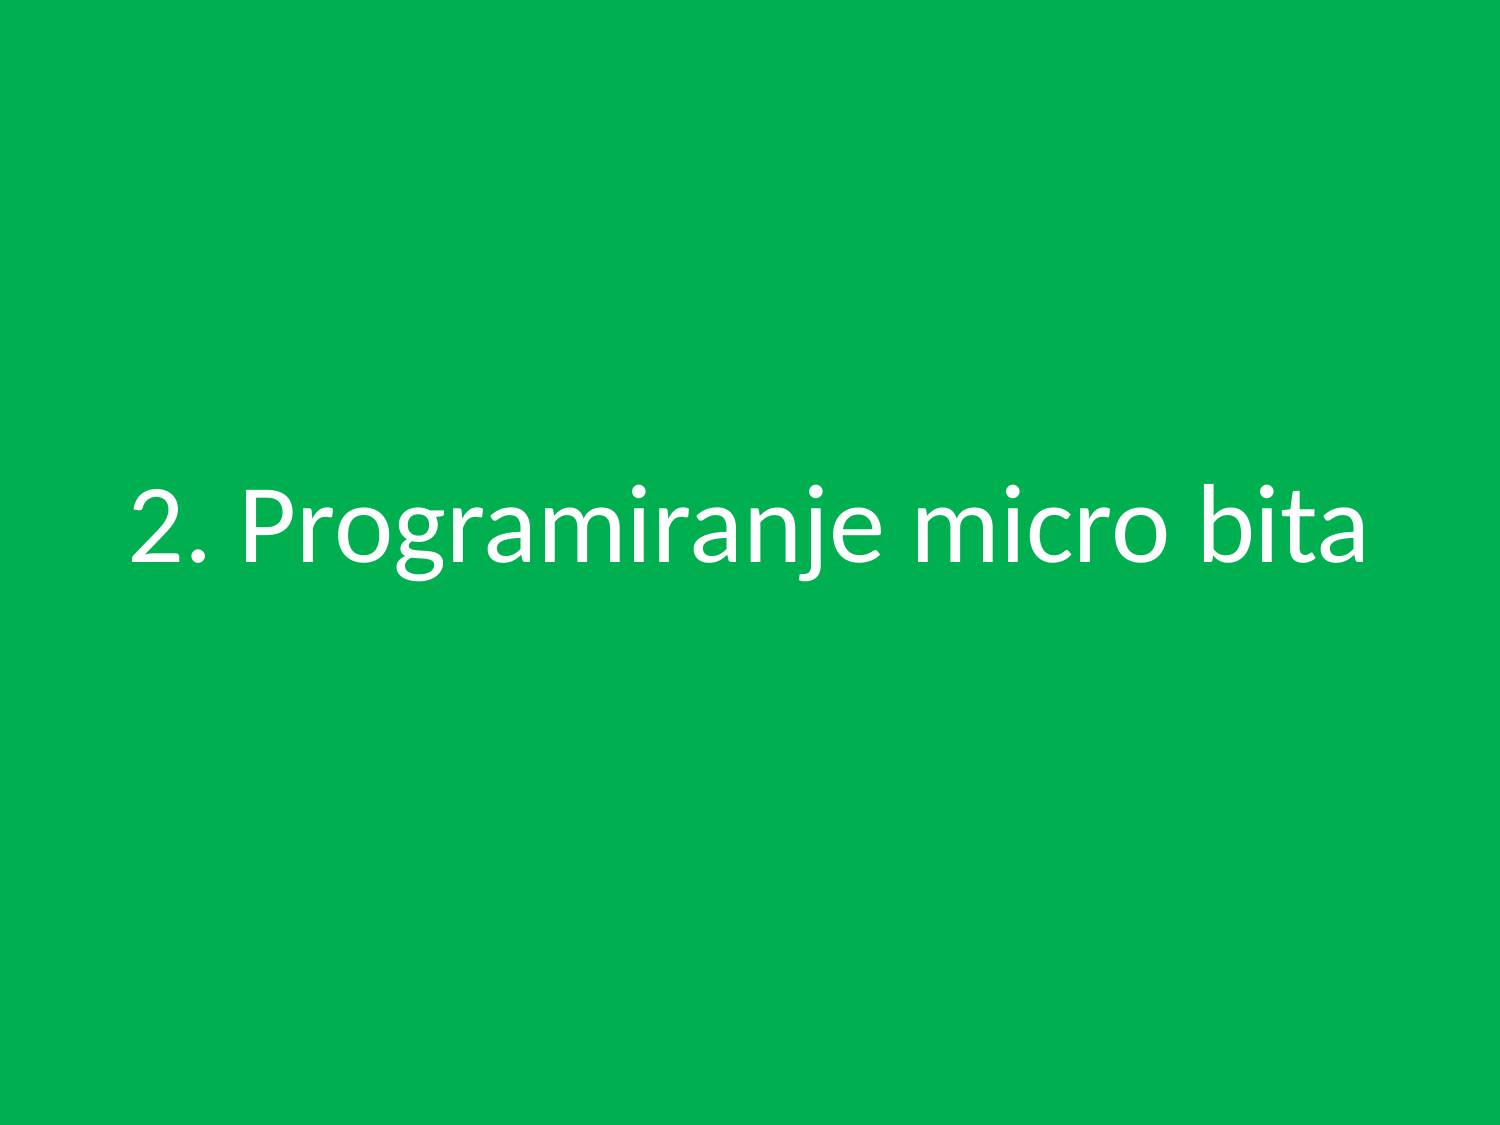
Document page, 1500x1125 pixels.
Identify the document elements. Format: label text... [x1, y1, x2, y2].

title 2. Programiranje micro bita [112, 397, 1388, 639]
